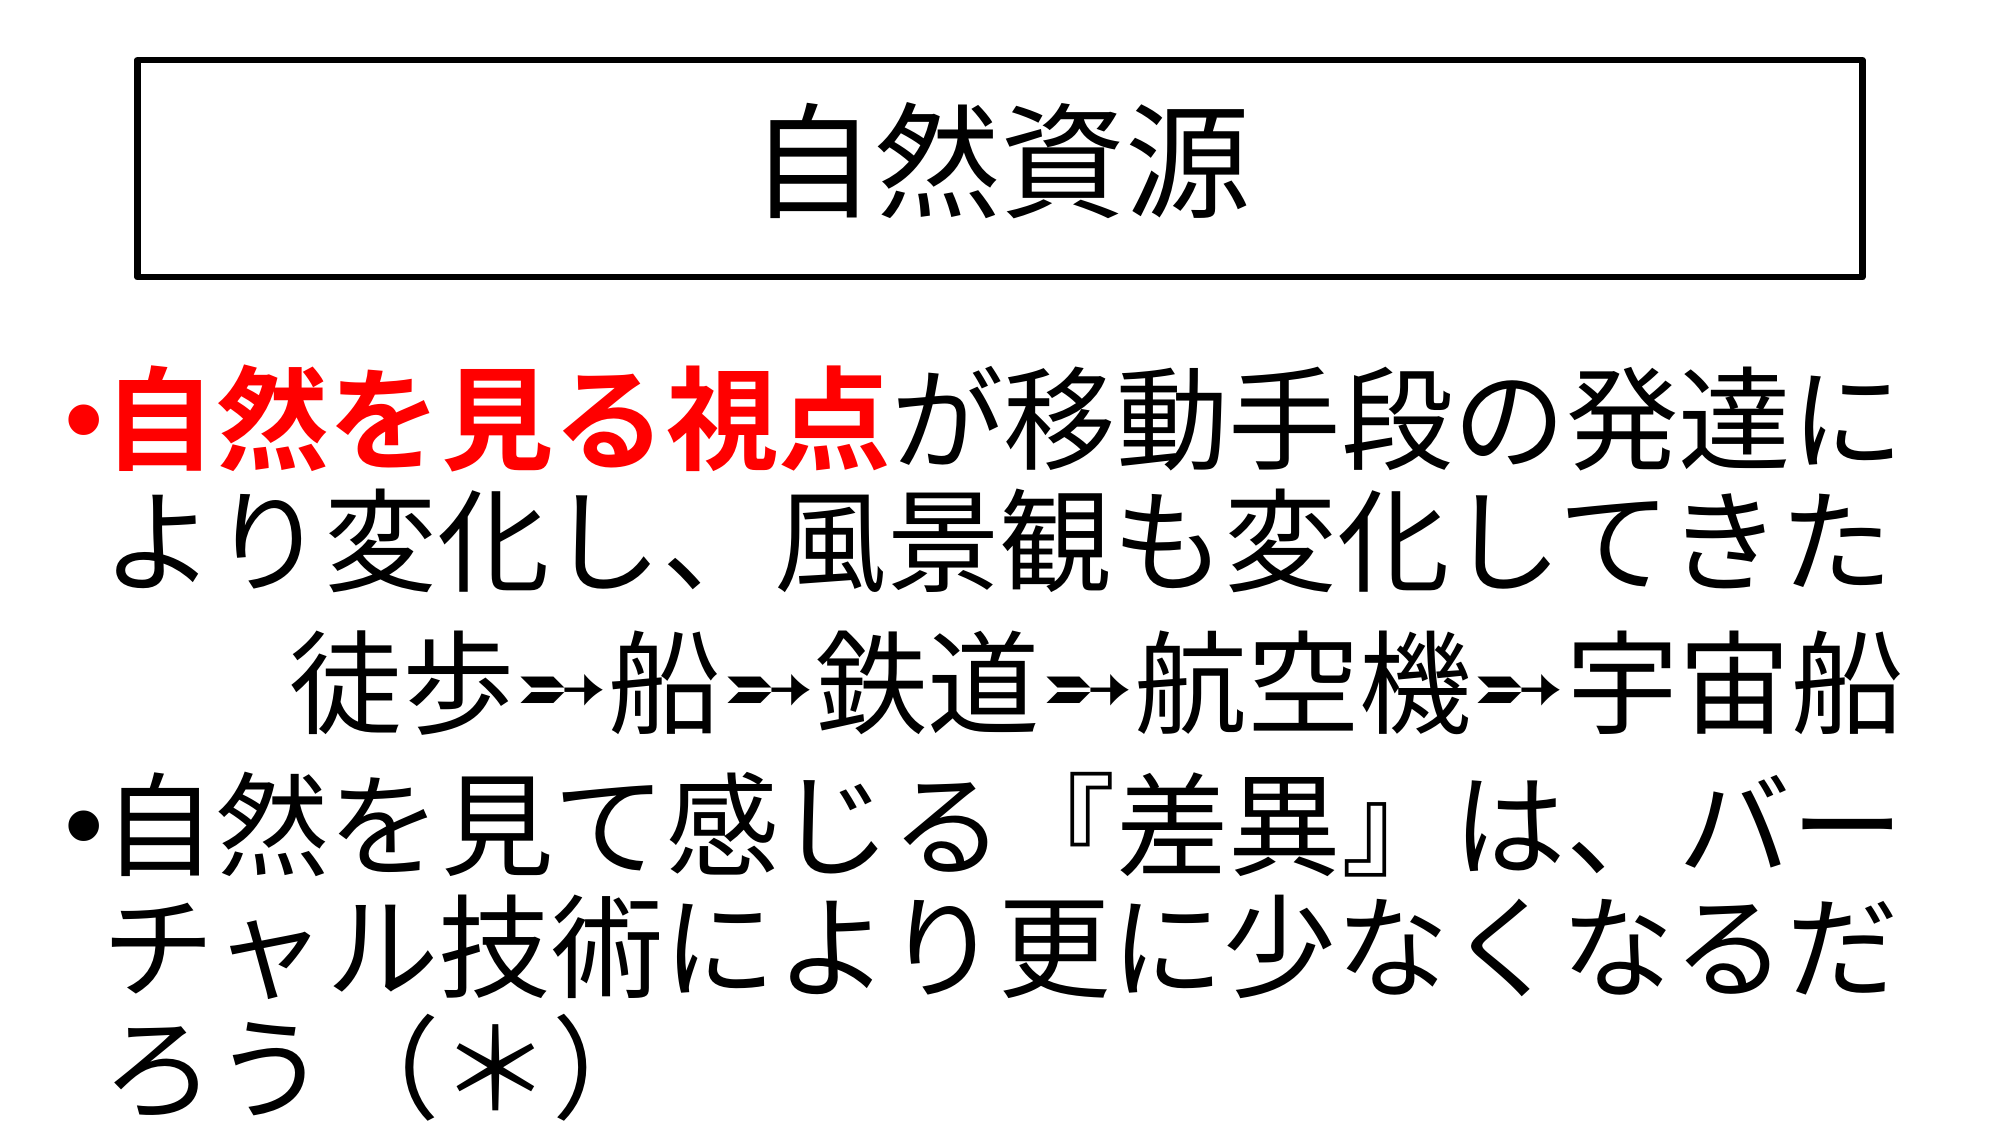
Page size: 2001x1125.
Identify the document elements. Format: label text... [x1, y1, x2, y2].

title 自然資源 [137, 59, 1863, 278]
list 自然を見る視点が移動手段の発達により変化し、風景観も変化してきた 徒歩➵船➵鉄道➵航空機➵宇宙船 自然を見て感じる『差異』は、バーチャル技術により更に少なくなるだろう（＊） [49, 356, 1948, 1077]
